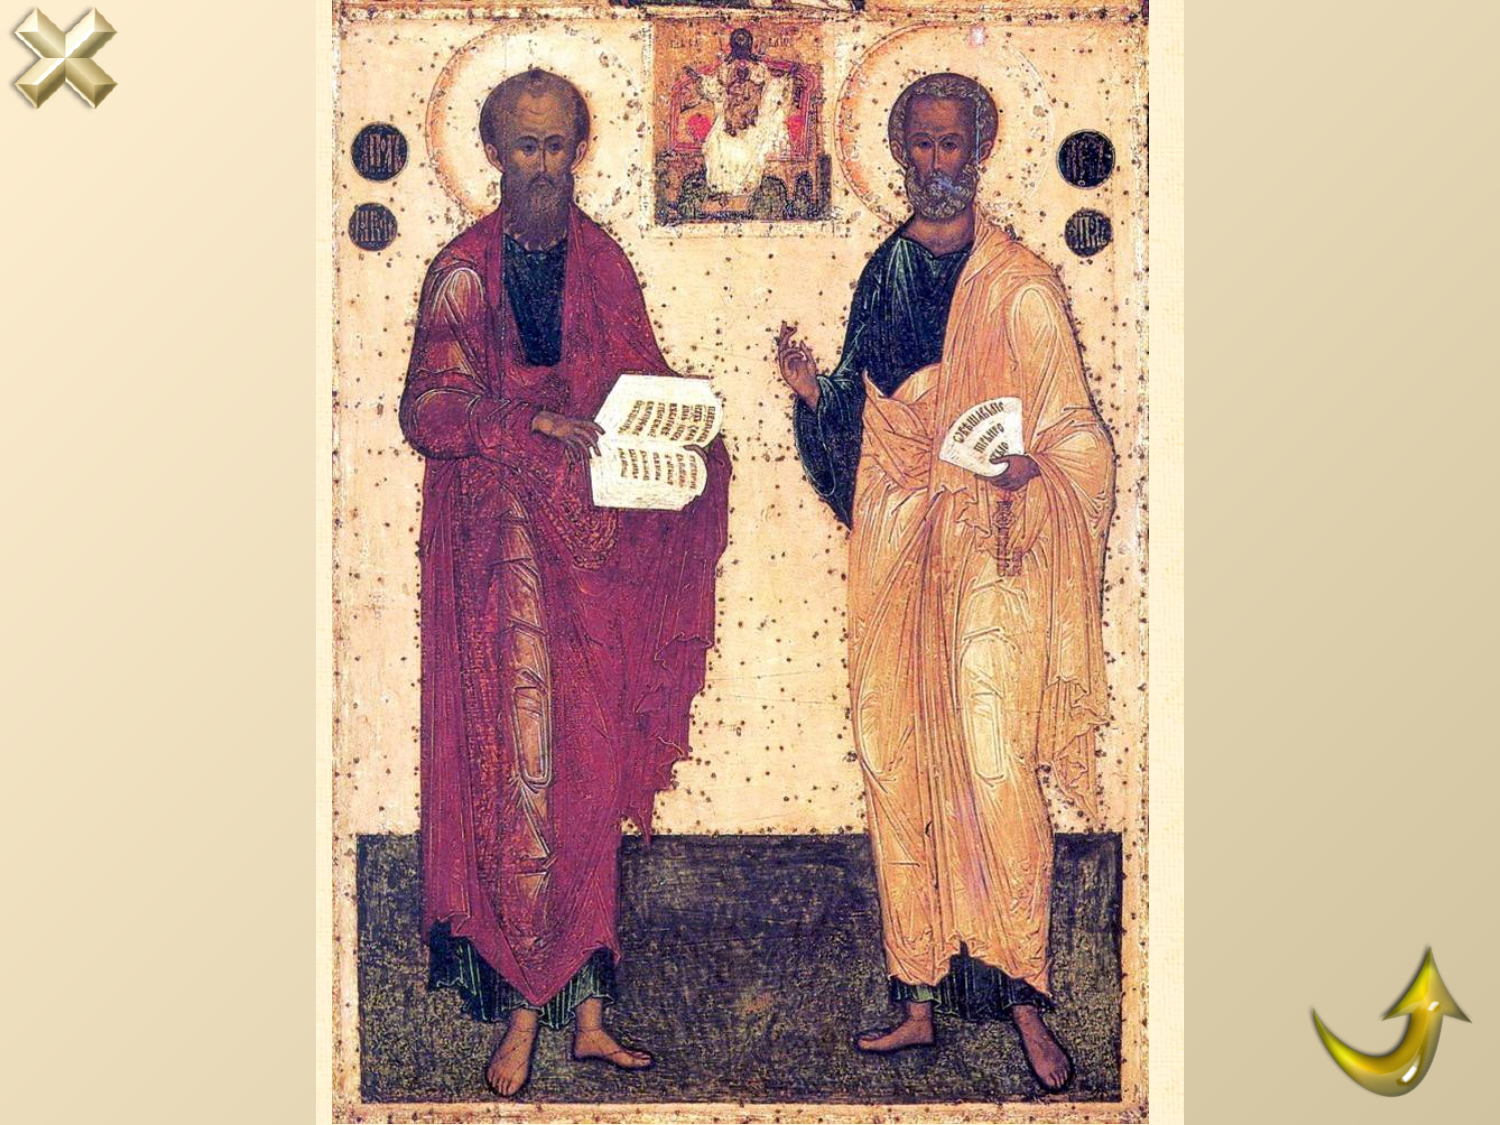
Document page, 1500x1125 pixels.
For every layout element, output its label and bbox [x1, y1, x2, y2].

picture [1286, 909, 1500, 1125]
picture [315, 0, 1198, 1125]
picture [0, 0, 121, 117]
